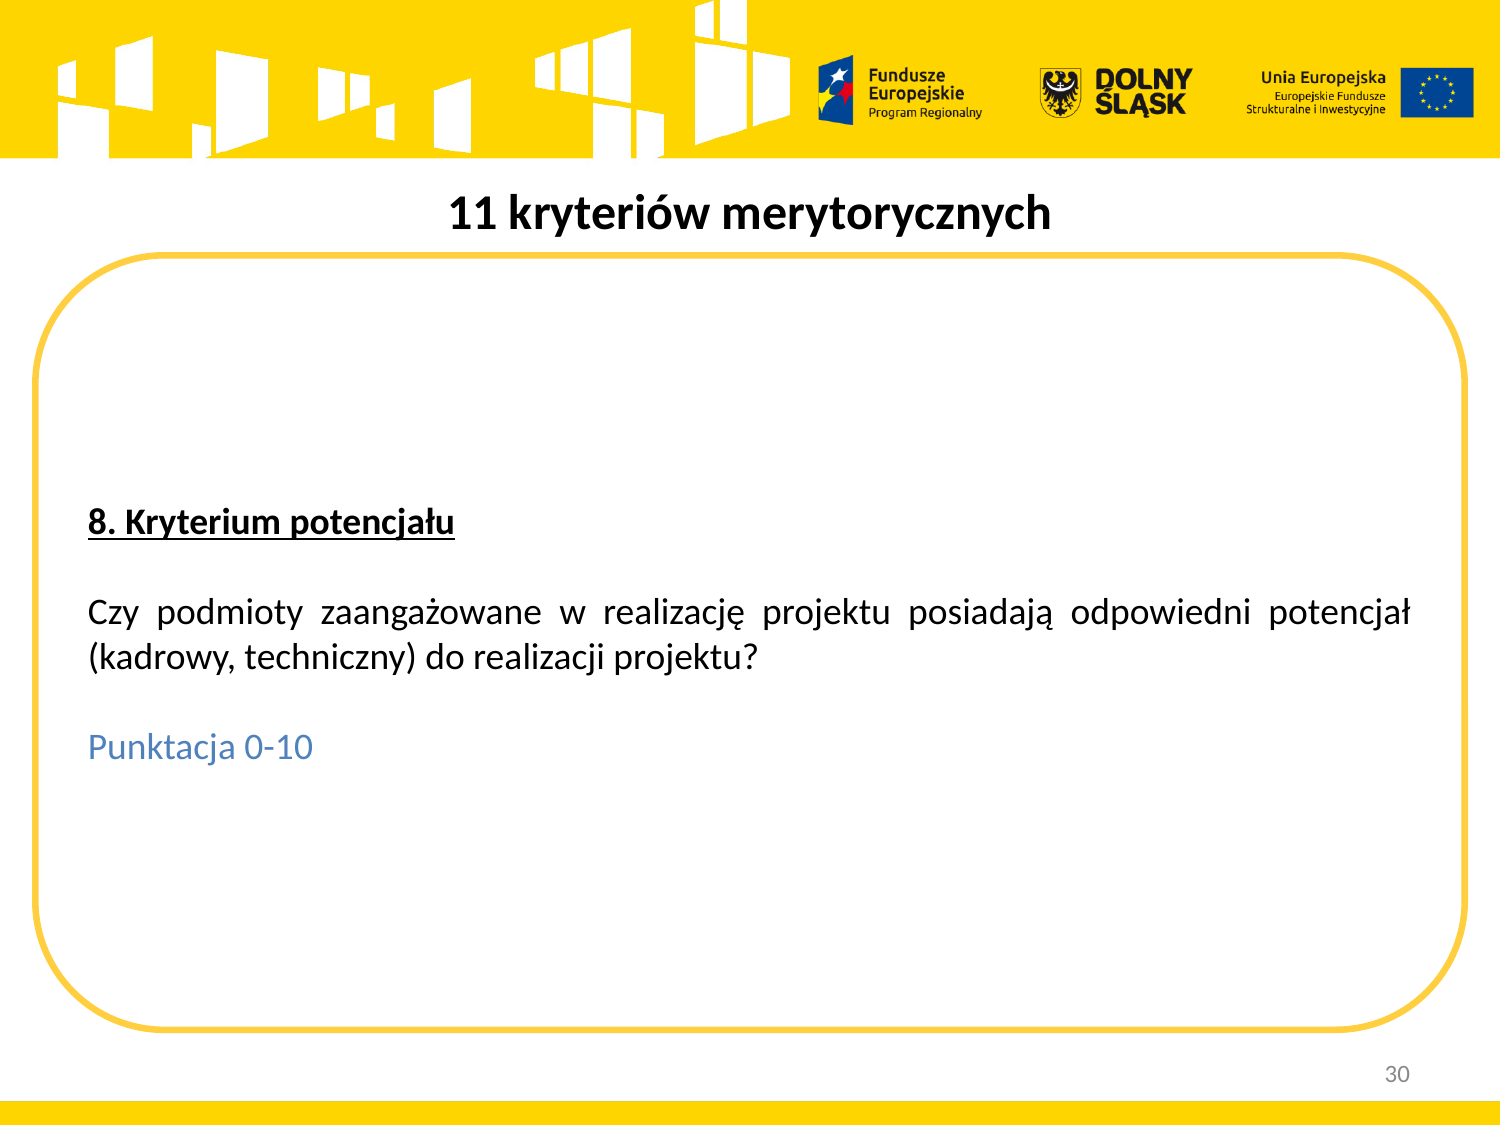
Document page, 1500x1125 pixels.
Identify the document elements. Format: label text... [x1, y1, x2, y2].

slide_number 30 [1074, 1042, 1425, 1103]
picture [0, 0, 1500, 1125]
text_box 8. Kryterium potencjału Czy podmioty zaangażowane w realizację projektu posiadają odpowiedni potencjał (kadrowy, techniczny) do realizacji projektu? Punktacja 0-10 [32, 252, 1469, 1034]
title 11 kryteriów merytorycznych [74, 160, 1426, 259]
